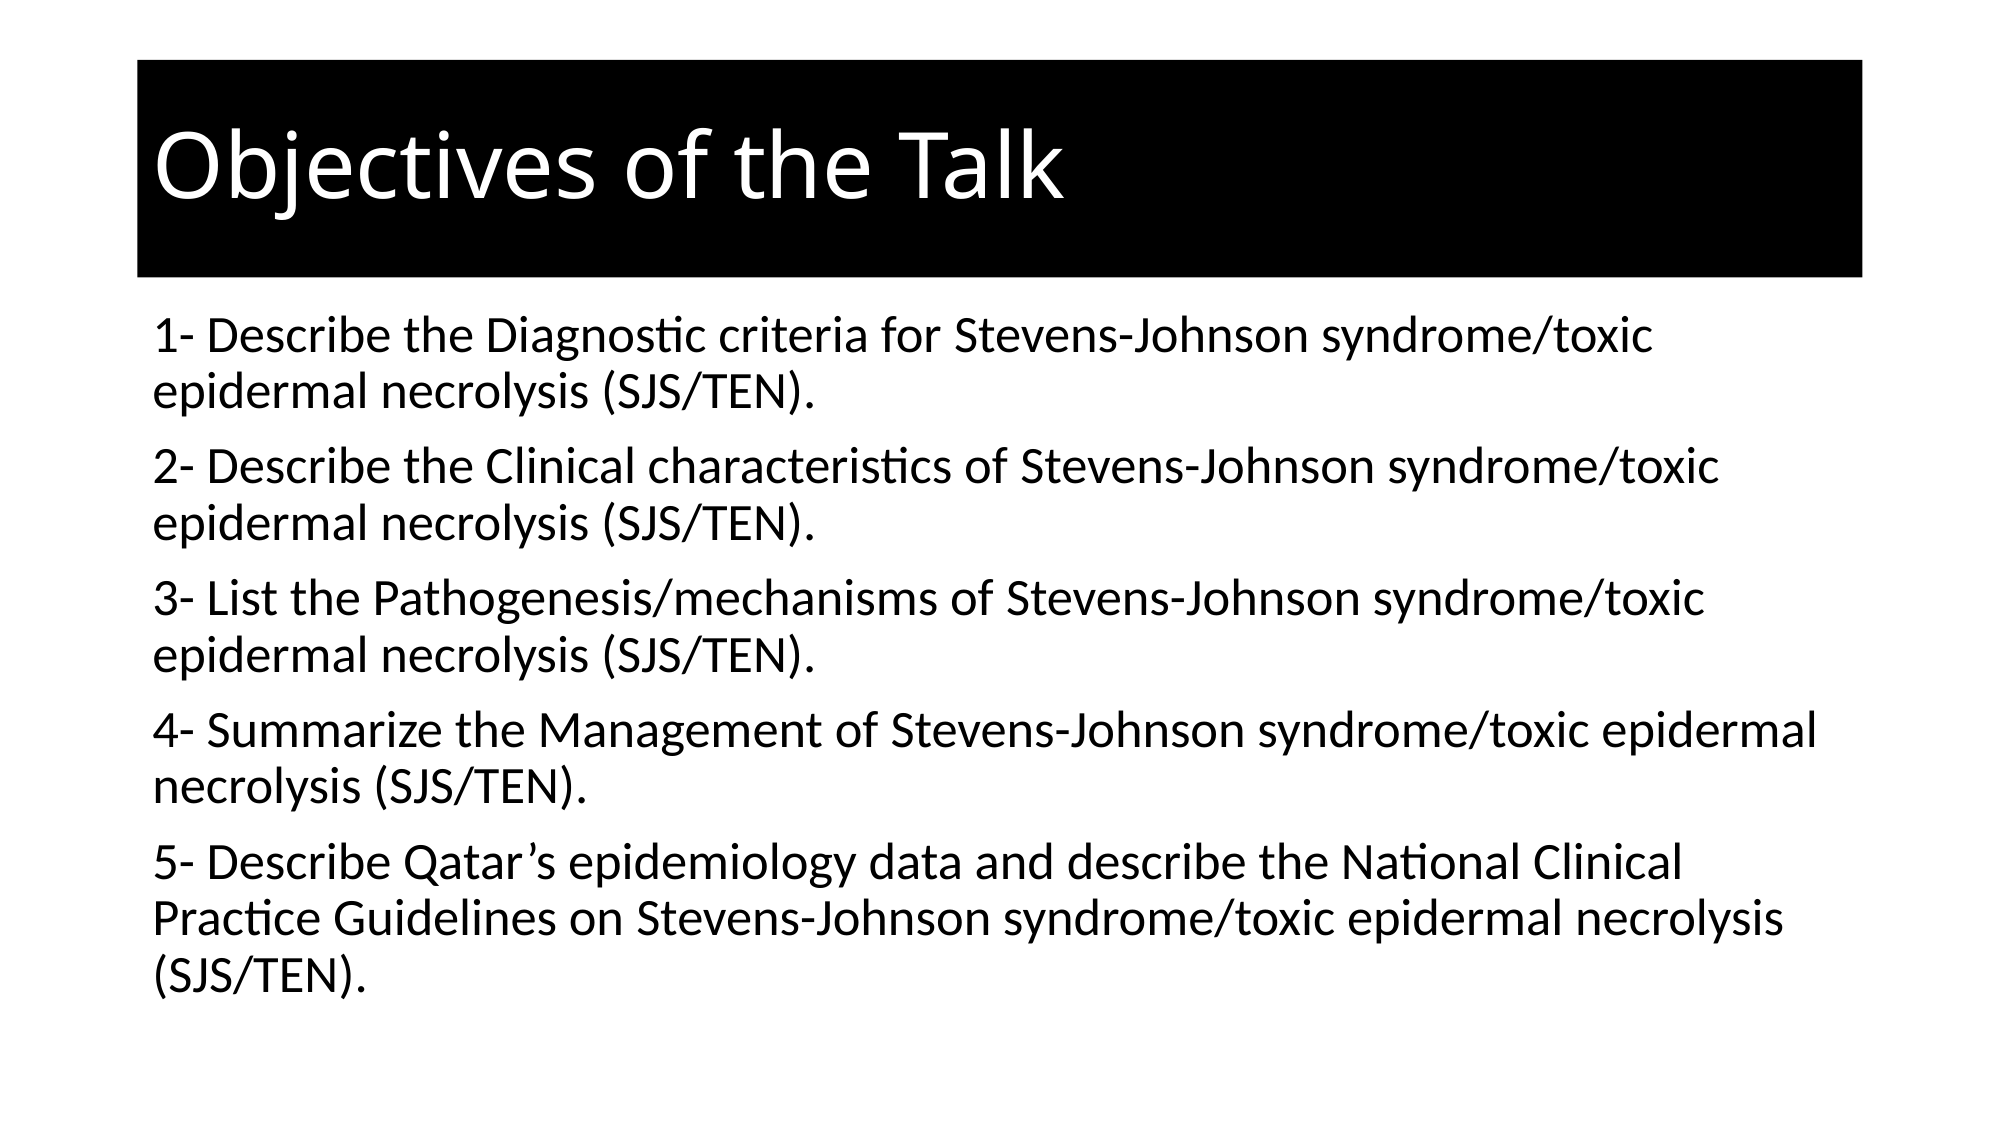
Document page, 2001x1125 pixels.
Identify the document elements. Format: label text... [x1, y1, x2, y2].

list 1- Describe the Diagnostic criteria for Stevens-Johnson syndrome/toxic epidermal necrolysis (SJS/TEN). 2- Describe the Clinical characteristics of Stevens-Johnson syndrome/toxic epidermal necrolysis (SJS/TEN). 3- List the Pathogenesis/mechanisms of Stevens-Johnson syndrome/toxic epidermal necrolysis (SJS/TEN). 4- Summarize the Management of Stevens-Johnson syndrome/toxic epidermal necrolysis (SJS/TEN). 5- Describe Qatar’s epidemiology data and describe the National Clinical Practice Guidelines on Stevens-Johnson syndrome/toxic epidermal necrolysis (SJS/TEN). [137, 299, 1863, 1014]
title Objectives of the Talk [137, 59, 1863, 278]
